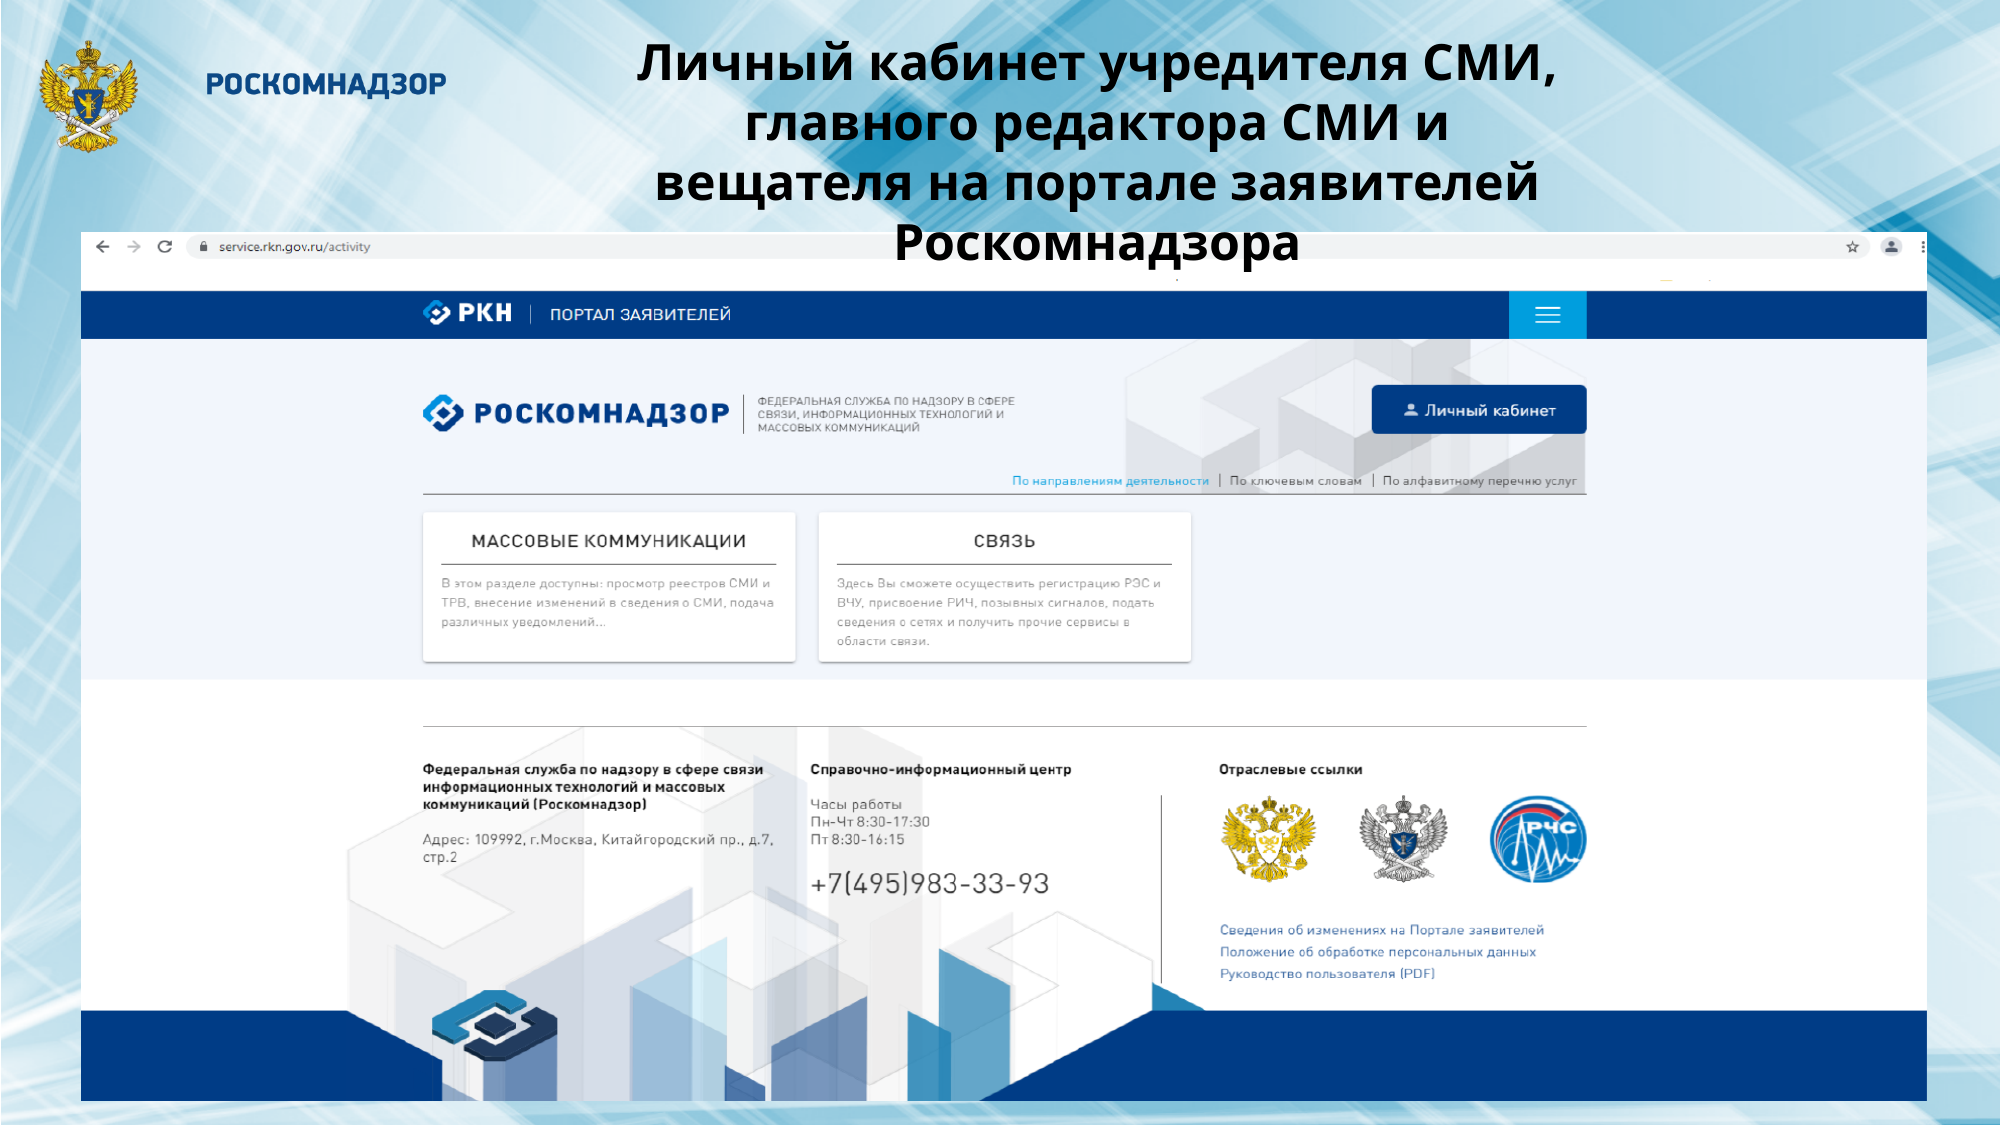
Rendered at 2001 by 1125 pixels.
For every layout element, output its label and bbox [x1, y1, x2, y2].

picture [10, 27, 168, 167]
picture [205, 71, 446, 101]
picture [80, 232, 1927, 1101]
list [1, 0, 2000, 1125]
